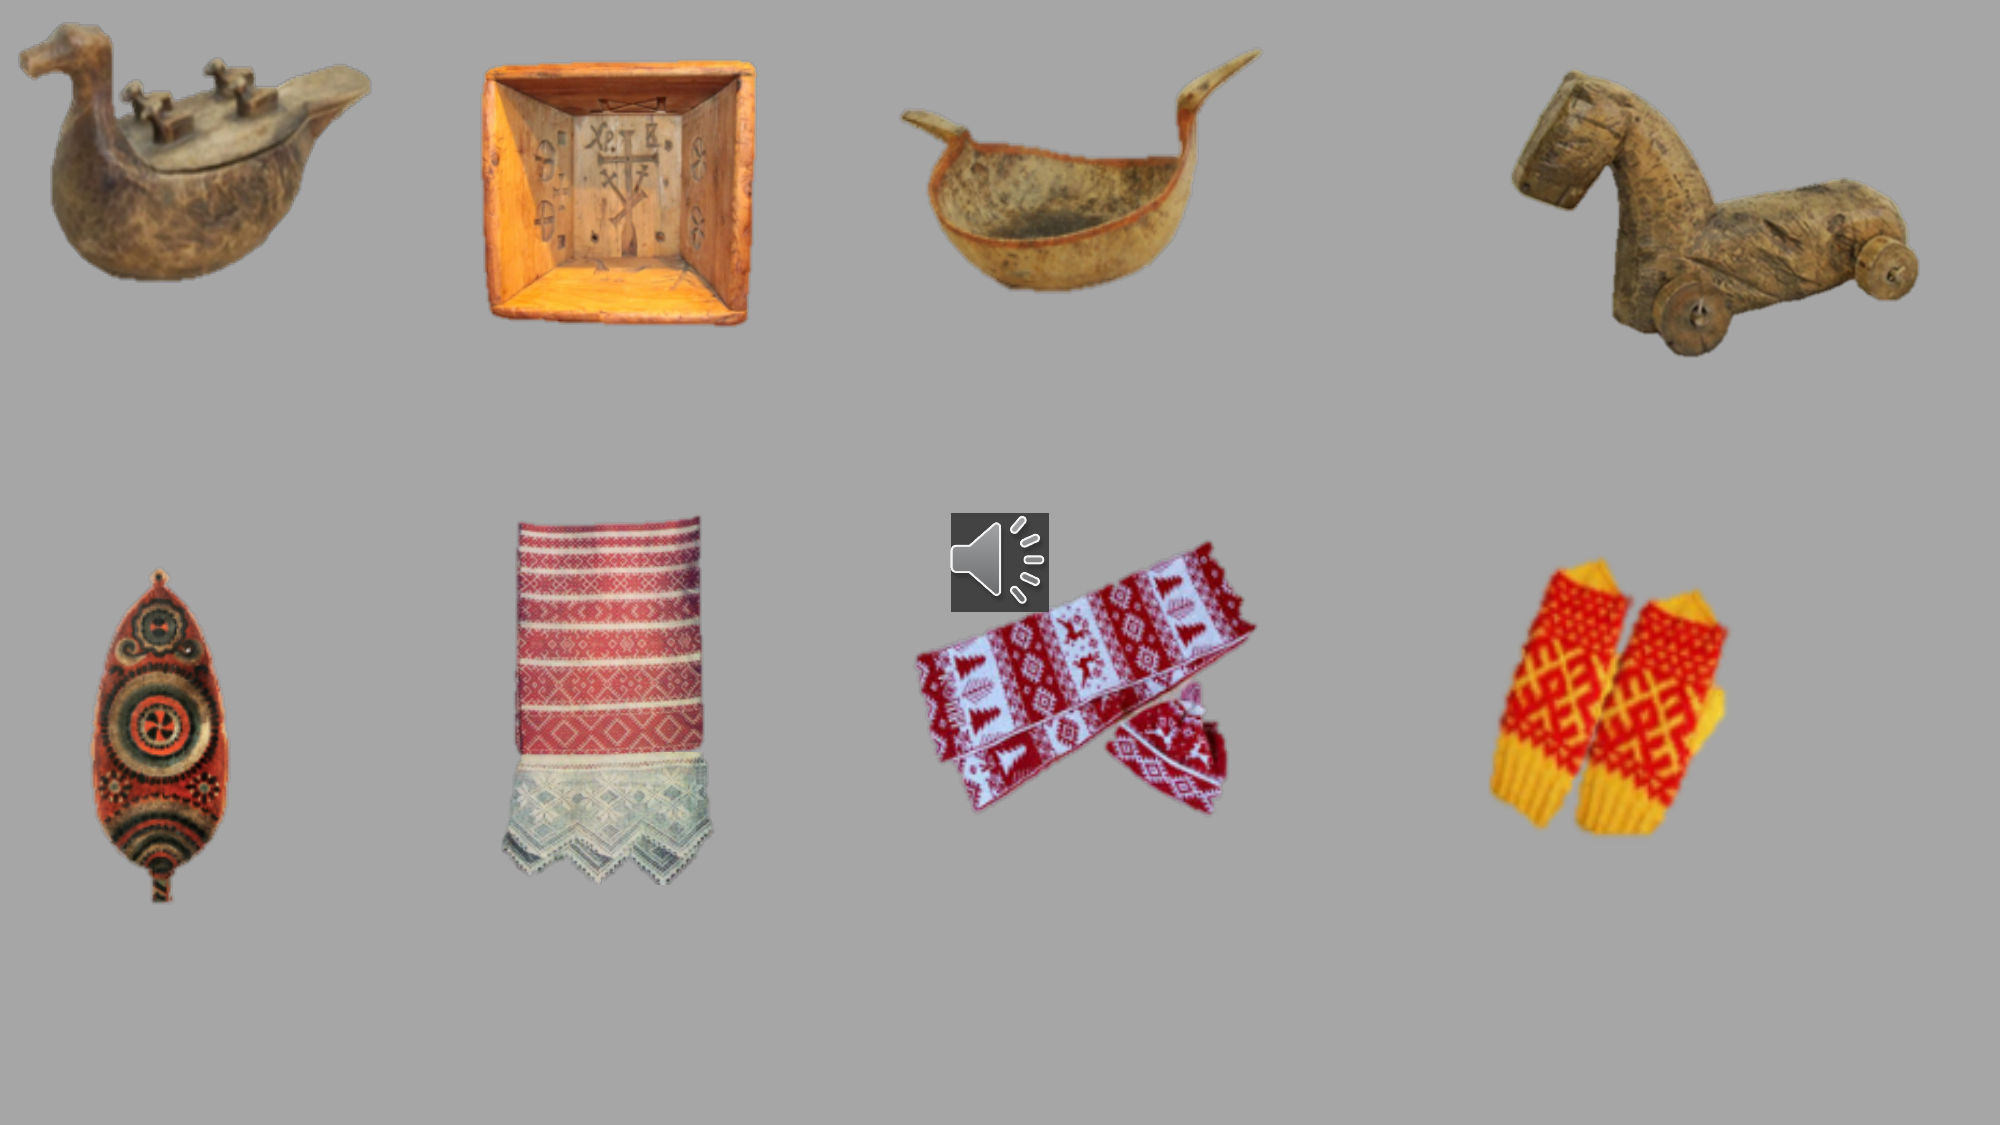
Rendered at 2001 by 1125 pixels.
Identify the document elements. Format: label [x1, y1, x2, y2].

picture [500, 504, 719, 885]
picture [868, 0, 1291, 379]
picture [454, 47, 815, 367]
picture [896, 498, 1270, 886]
picture [0, 554, 358, 950]
picture [0, 0, 419, 395]
picture [1488, 60, 1970, 395]
picture [1488, 554, 1772, 880]
